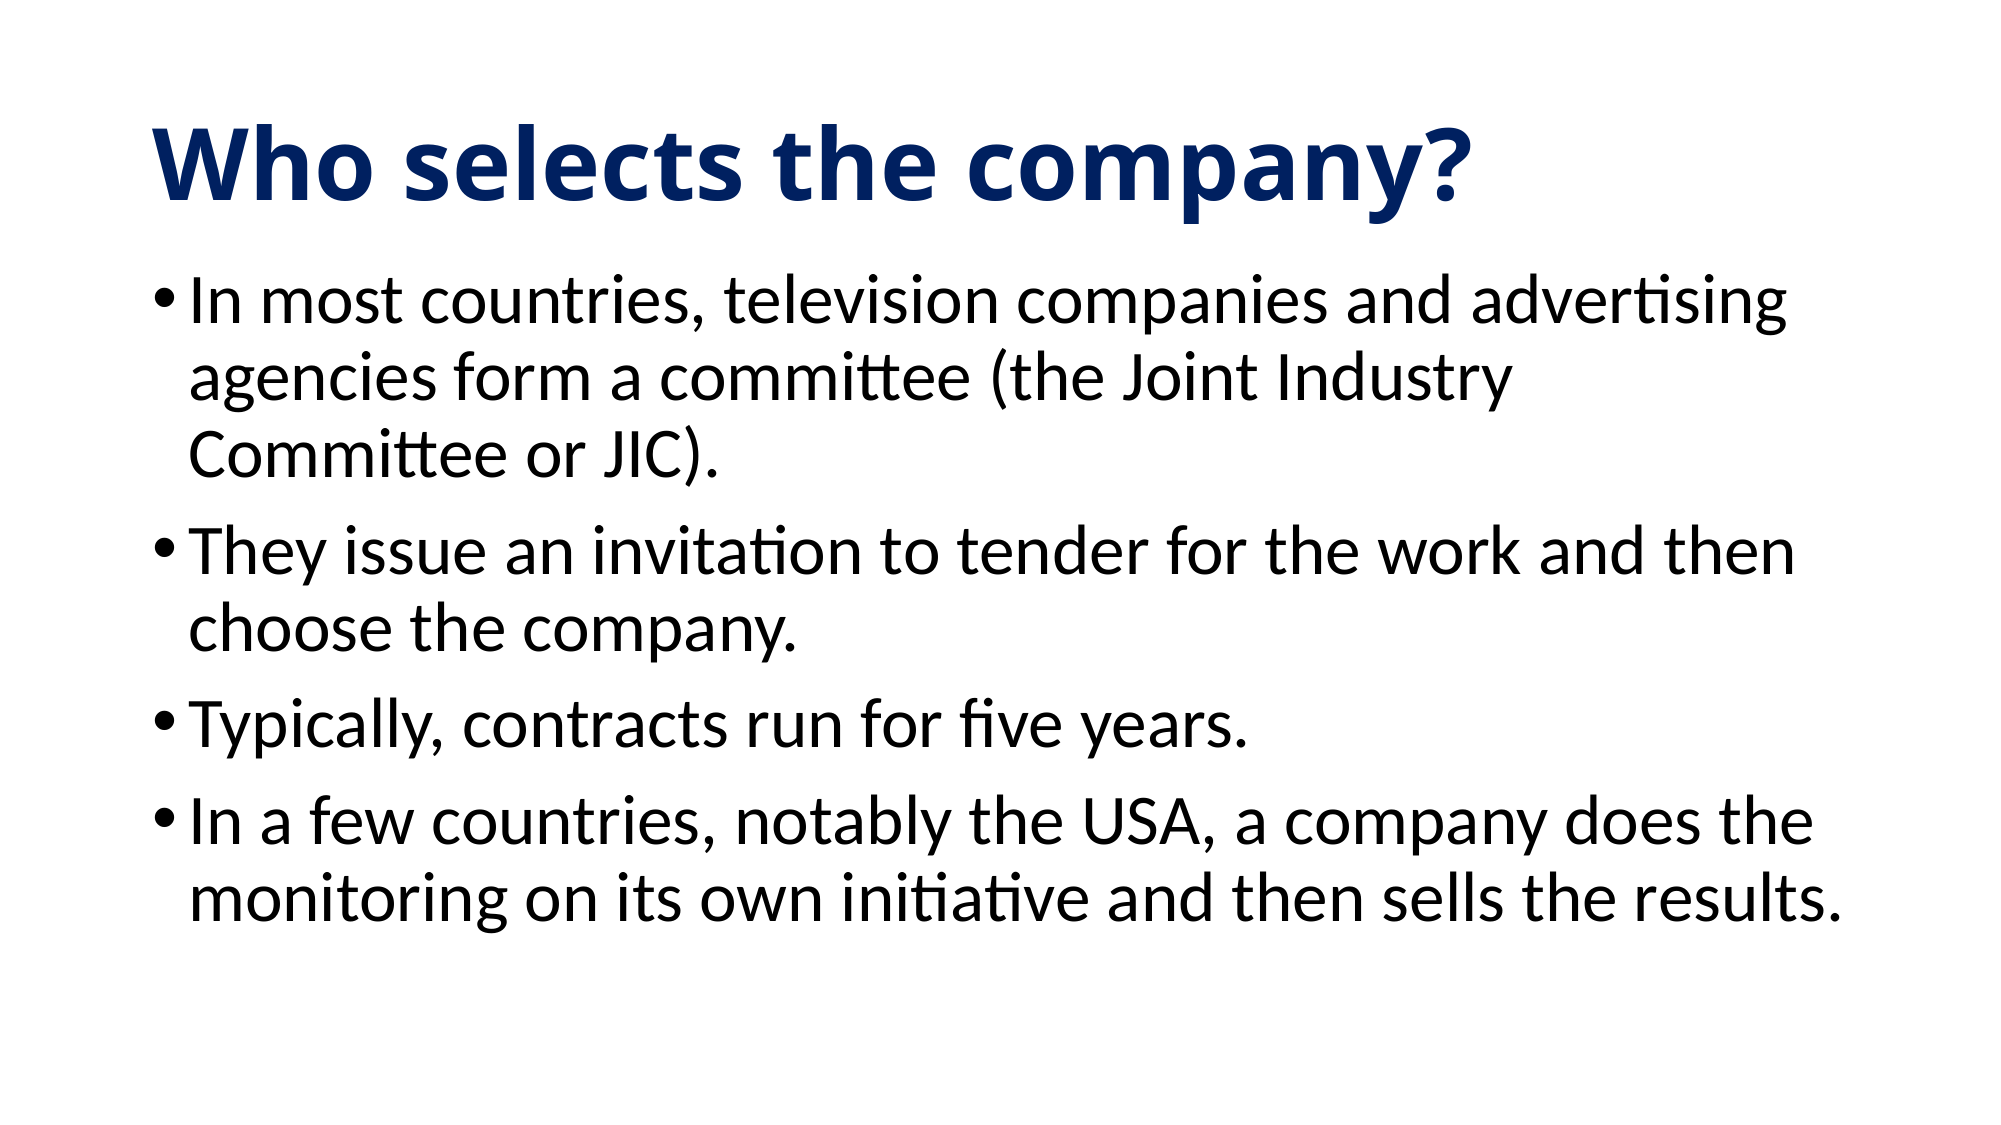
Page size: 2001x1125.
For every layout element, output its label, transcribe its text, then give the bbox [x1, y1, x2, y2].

list In most countries, television companies and advertising agencies form a committee (the Joint Industry Committee or JIC). They issue an invitation to tender for the work and then choose the company. Typically, contracts run for five years. In a few countries, notably the USA, a company does the monitoring on its own initiative and then sells the results. [137, 254, 1863, 1014]
title Who selects the company? [137, 59, 1863, 254]
